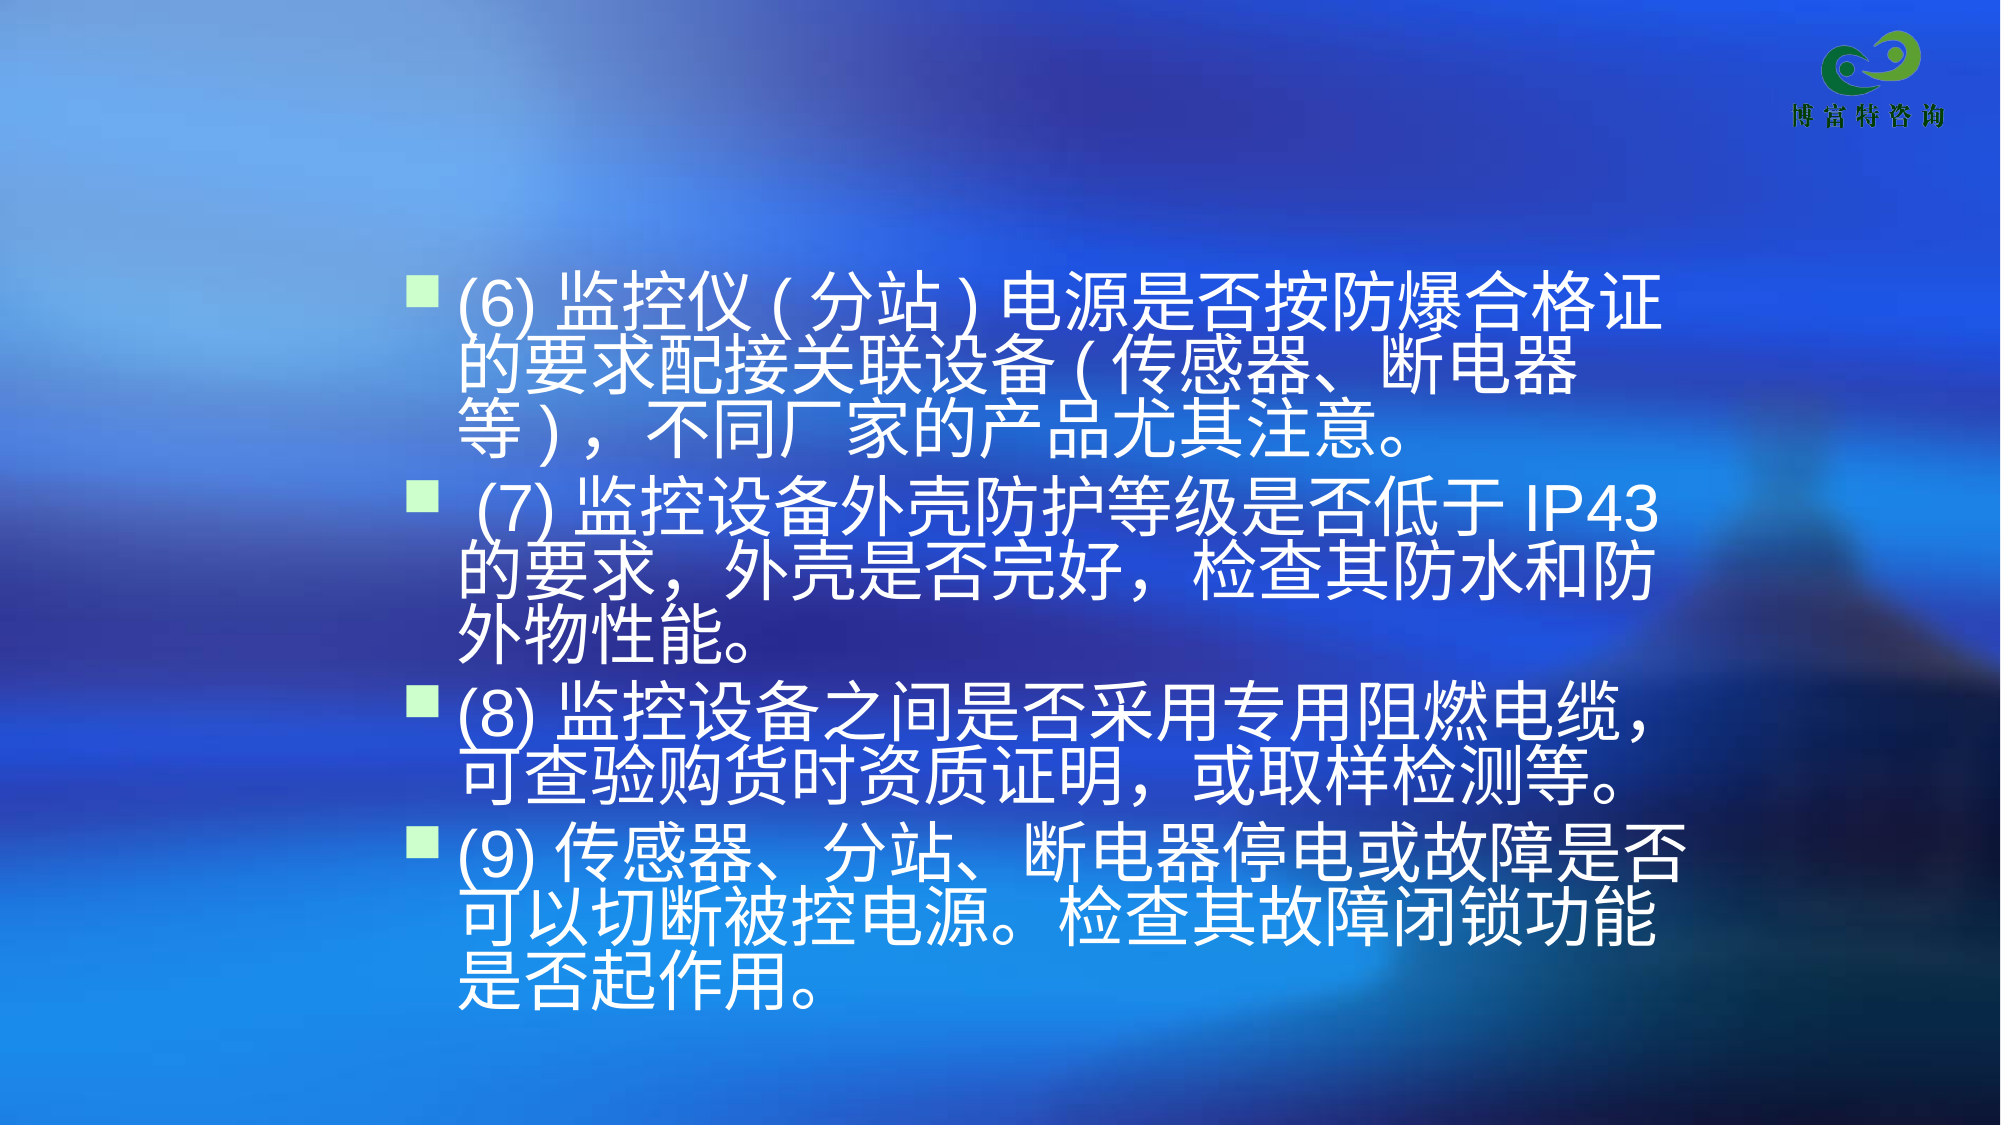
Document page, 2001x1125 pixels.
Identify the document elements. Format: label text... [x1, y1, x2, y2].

list (6)监控仪(分站)电源是否按防爆合格证的要求配接关联设备(传感器、断电器等)，不同厂家的产品尤其注意。 (7)监控设备外壳防护等级是否低于IP43的要求，外壳是否完好，检查其防水和防外物性能。 (8)监控设备之间是否采用专用阻燃电缆，可查验购货时资质证明，或取样检测等。 (9)传感器、分站、断电器停电或故障是否可以切断被控电源。检查其故障闭锁功能是否起作用。 [385, 267, 1710, 1095]
picture [0, 0, 2001, 1125]
